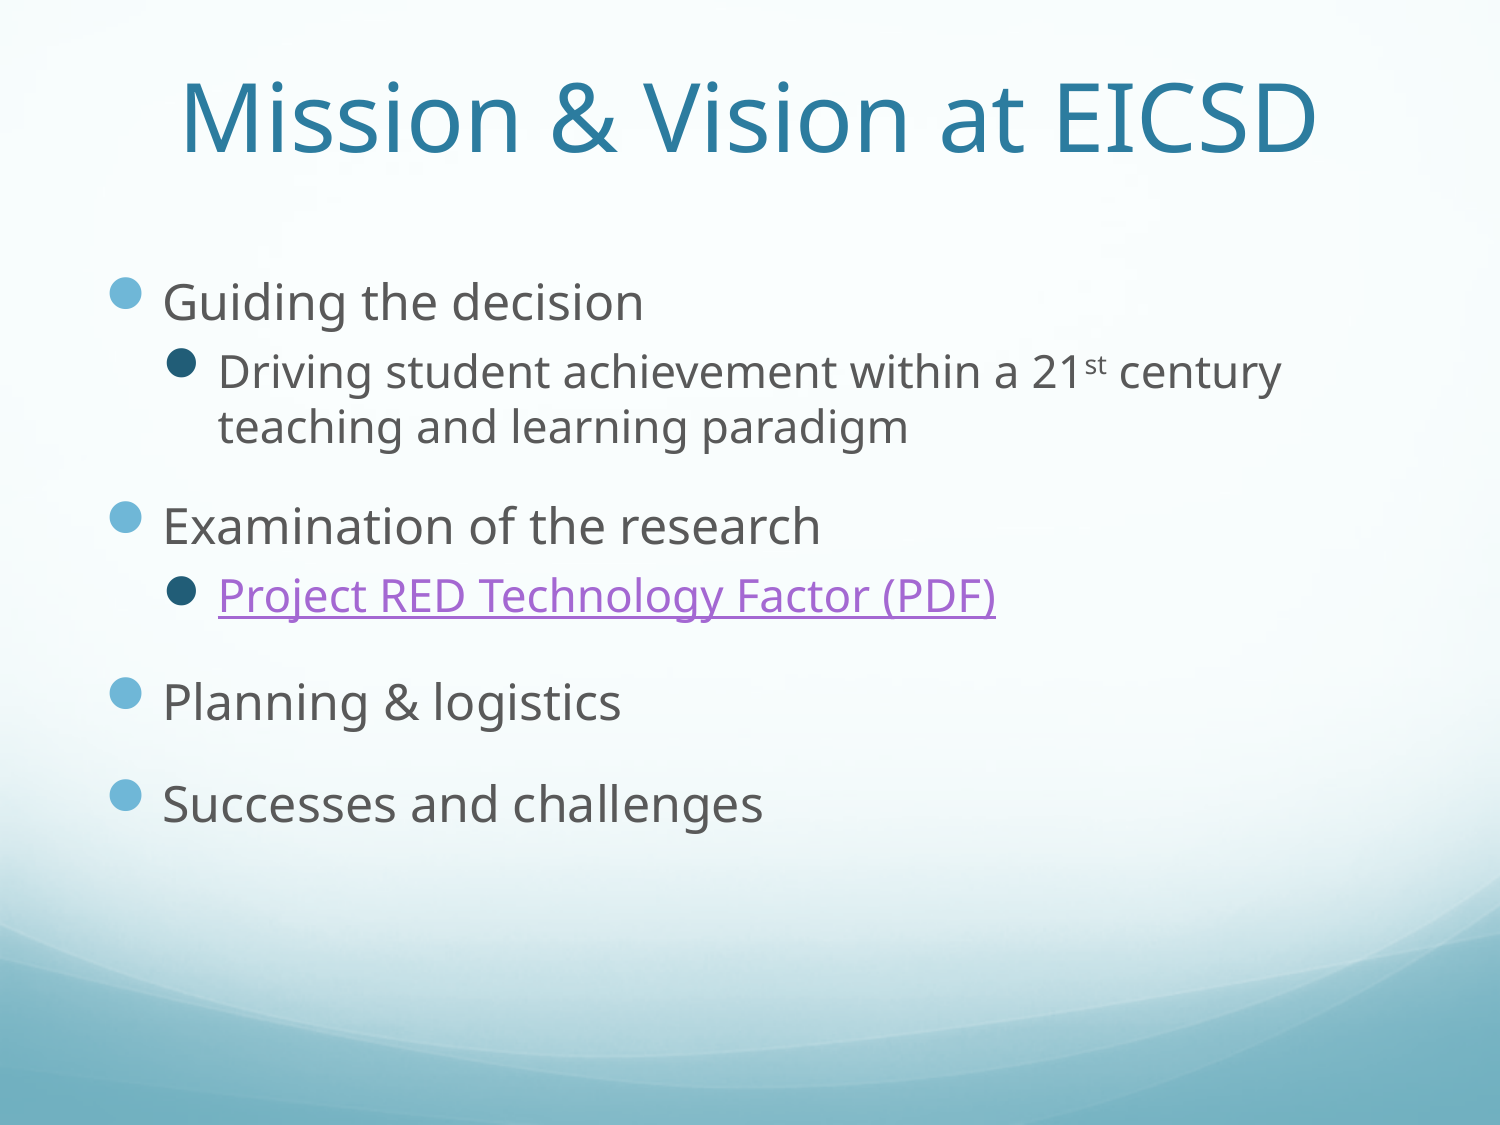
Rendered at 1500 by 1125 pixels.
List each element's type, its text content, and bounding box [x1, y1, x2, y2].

title Mission & Vision at EICSD [90, 17, 1410, 179]
list Guiding the decision Driving student achievement within a 21st century teaching and learning paradigm Examination of the research Project RED Technology Factor (PDF) Planning & logistics Successes and challenges [90, 262, 1410, 975]
